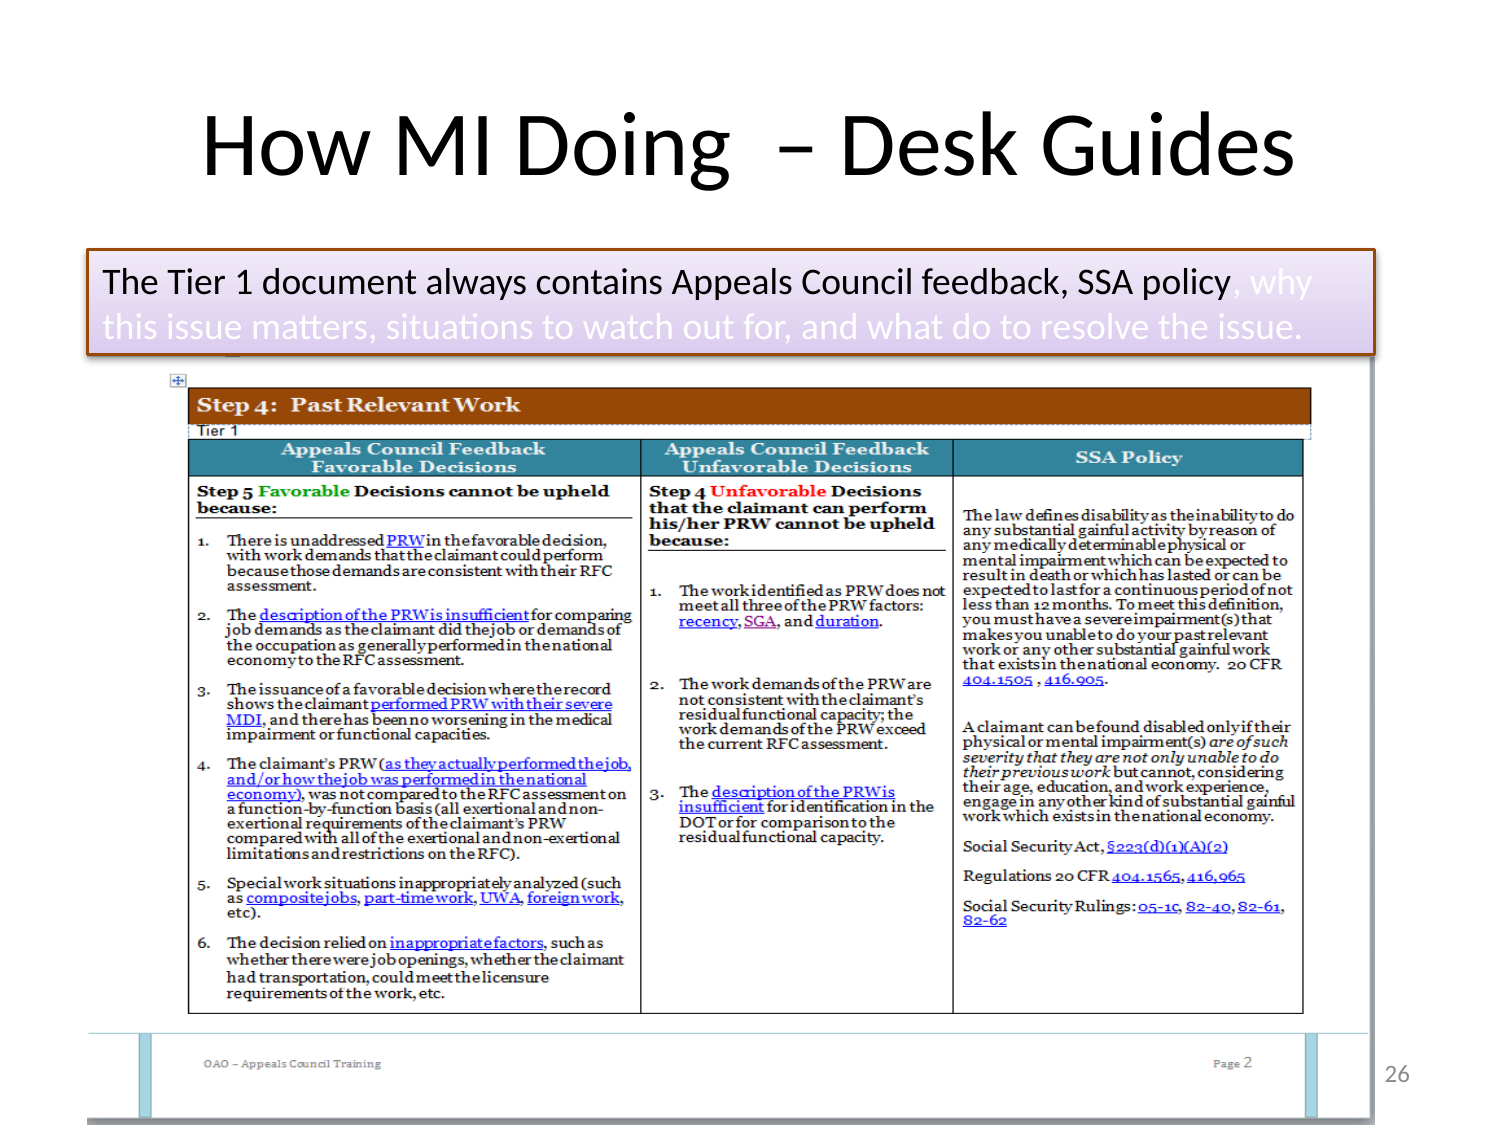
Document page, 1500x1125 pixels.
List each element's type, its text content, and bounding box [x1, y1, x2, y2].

slide_number 26 [1379, 1042, 1425, 1103]
picture [87, 355, 1376, 1125]
text_box The Tier 1 document always contains Appeals Council feedback, SSA policy, why this issue matters, situations to watch out for, and what do to resolve the issue. [87, 249, 1376, 355]
title How MI Doing – Desk Guides [75, 45, 1425, 233]
